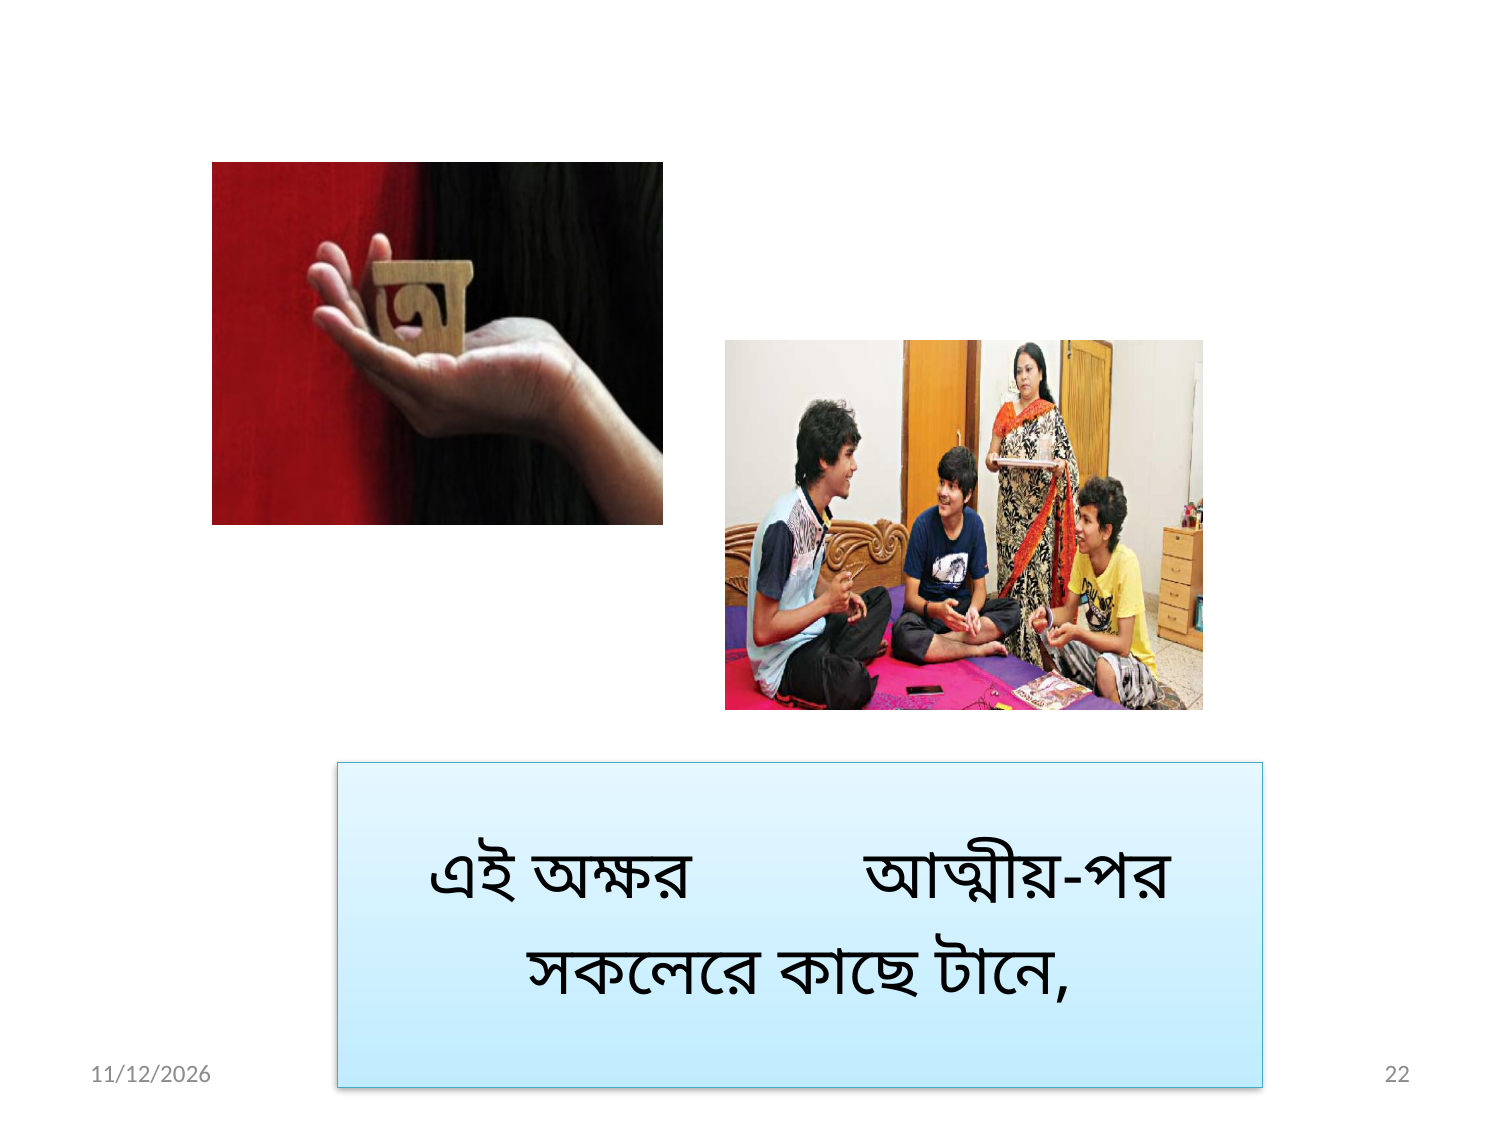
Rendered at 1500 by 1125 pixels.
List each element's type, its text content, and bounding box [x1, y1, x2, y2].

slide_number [75, 1042, 425, 1103]
picture [724, 340, 1203, 710]
picture [212, 162, 663, 526]
text_box এই অক্ষর আত্মীয়-পর সকলেরে কাছে টানে, [337, 762, 1263, 1088]
slide_number 22 [1074, 1042, 1425, 1103]
